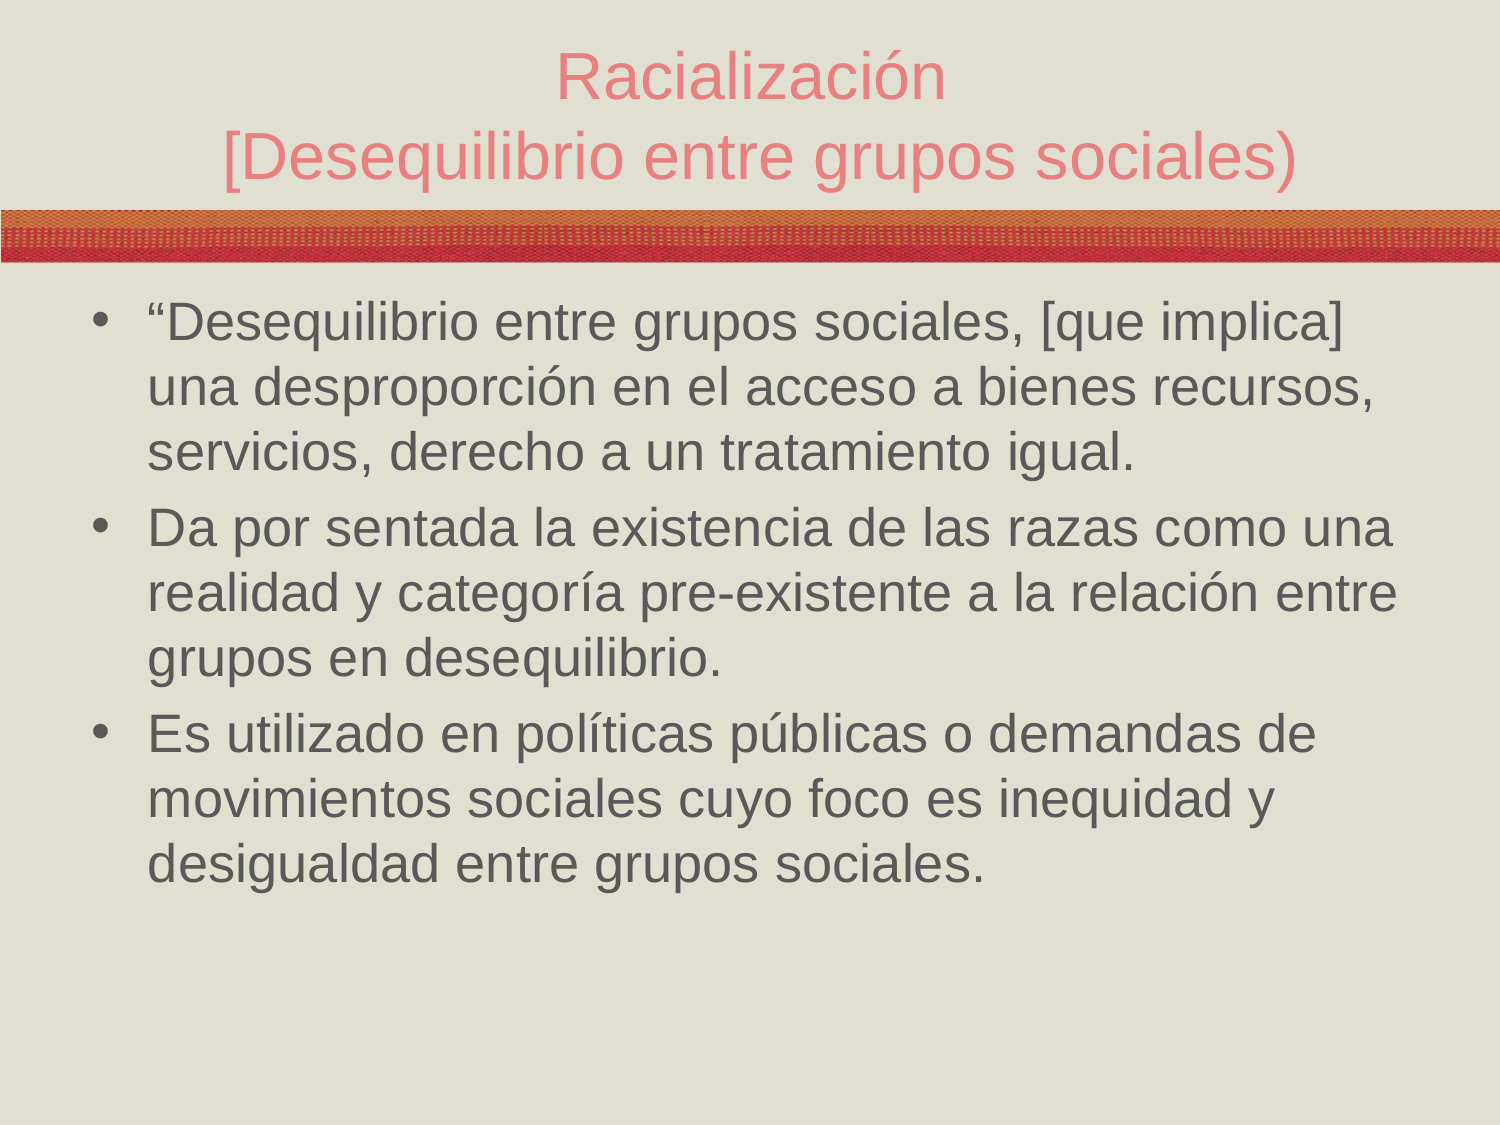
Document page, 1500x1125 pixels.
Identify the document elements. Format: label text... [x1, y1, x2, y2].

list “Desequilibrio entre grupos sociales, [que implica] una desproporción en el acceso a bienes recursos, servicios, derecho a un tratamiento igual. Da por sentada la existencia de las razas como una realidad y categoría pre-existente a la relación entre grupos en desequilibrio. Es utilizado en políticas públicas o demandas de movimientos sociales cuyo foco es inequidad y desigualdad entre grupos sociales. [76, 278, 1427, 1022]
picture [0, 0, 1500, 1125]
title Racialización [Desequilibrio entre grupos sociales) [76, 19, 1427, 207]
